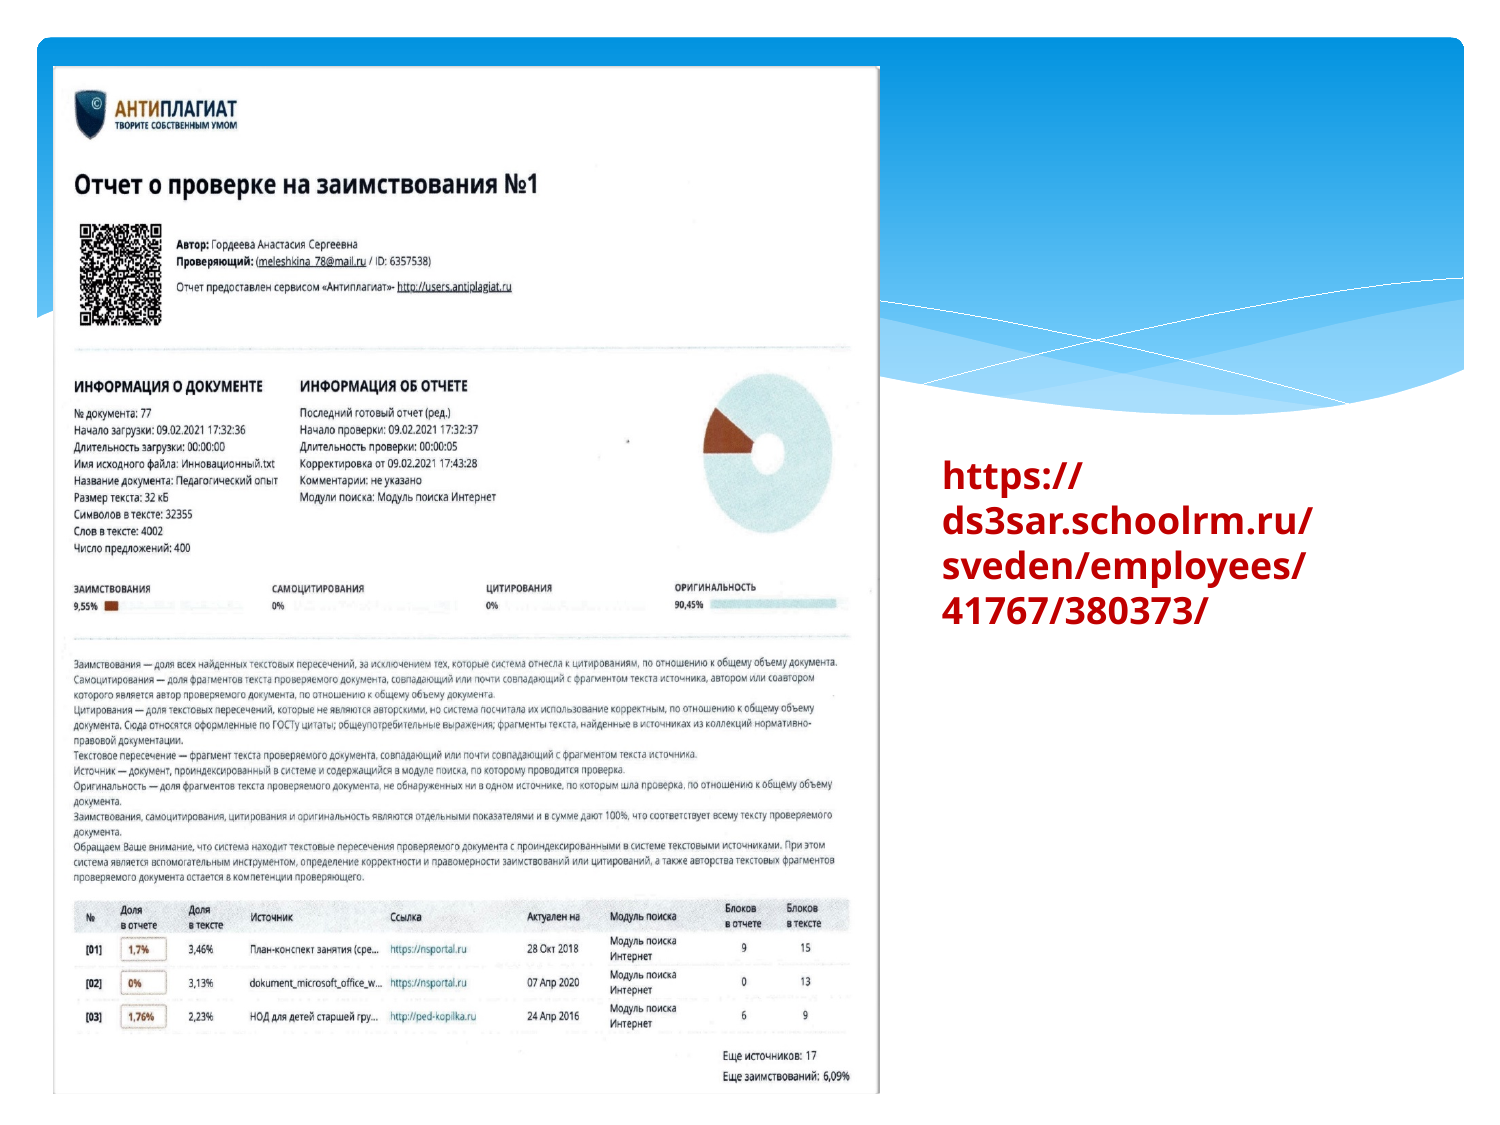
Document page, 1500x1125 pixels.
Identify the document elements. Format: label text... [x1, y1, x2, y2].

picture [52, 67, 881, 1095]
text_box https://ds3sar.schoolrm.ru/sveden/employees/41767/380373/ [927, 444, 1388, 640]
